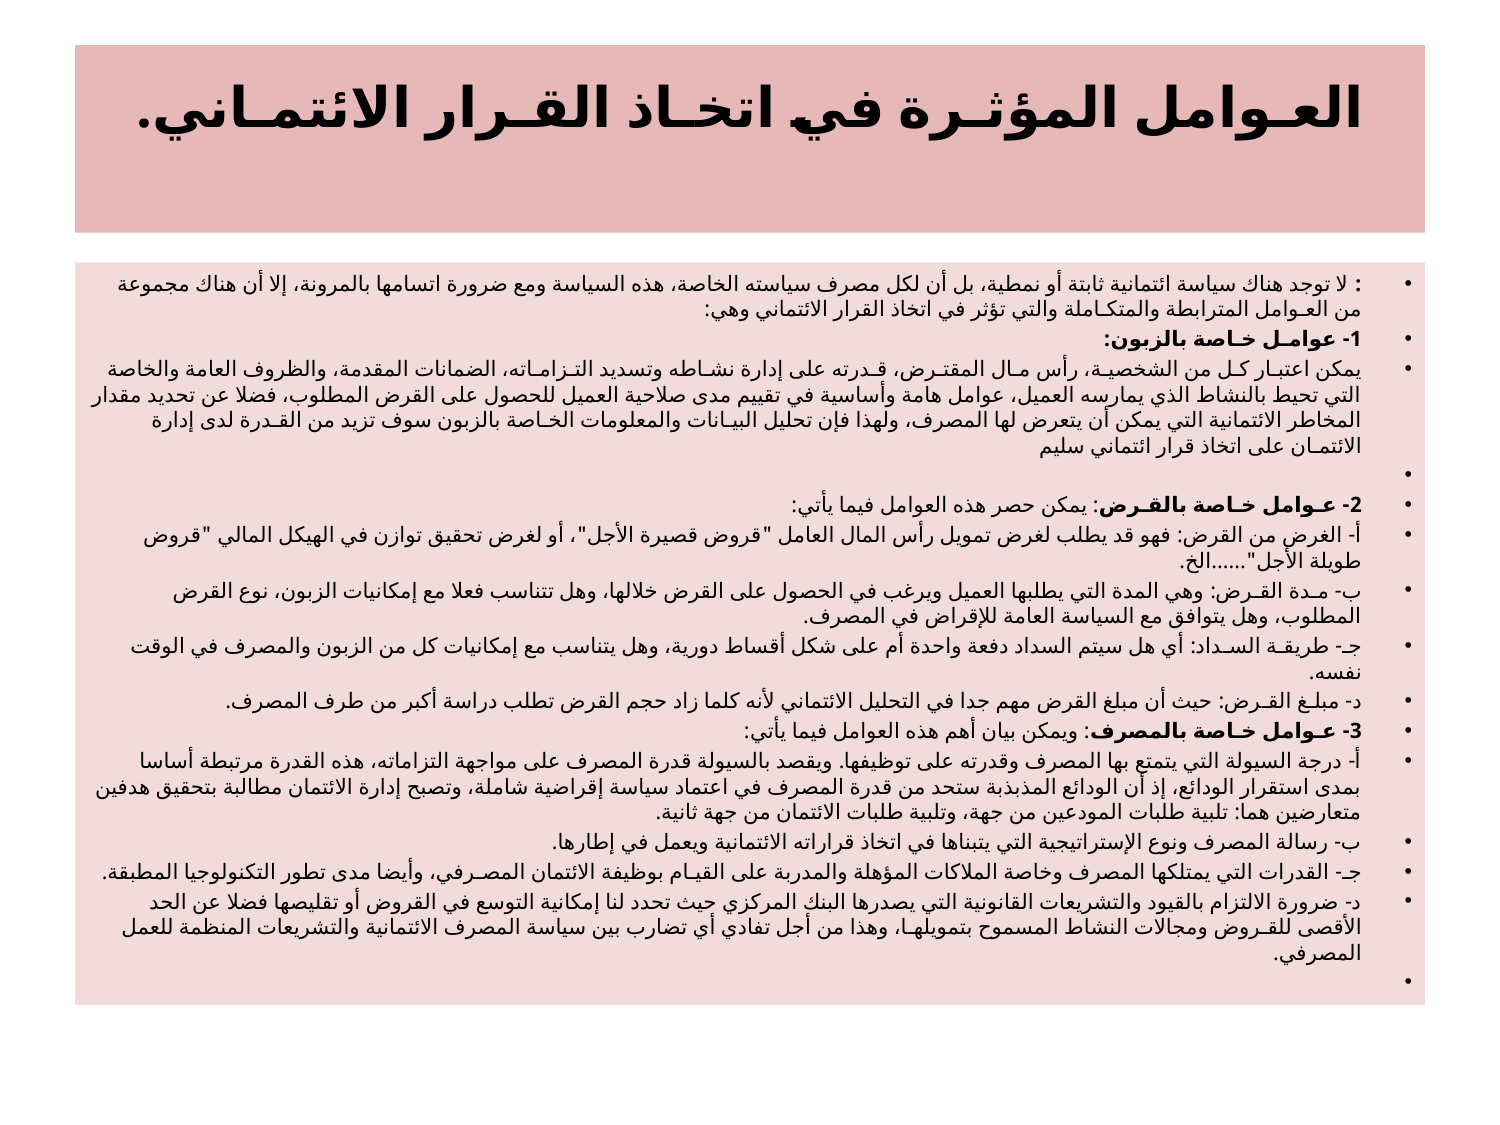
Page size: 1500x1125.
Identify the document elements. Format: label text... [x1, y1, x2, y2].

list : لا توجد هناك سياسة ائتمانية ثابتة أو نمطية، بل أن لكل مصرف سياسته الخاصة، هذه السياسة ومع ضرورة اتسامها بالمرونة، إلا أن هناك مجموعة من العـوامل المترابطة والمتكـاملة والتي تؤثر في اتخاذ القرار الائتماني وهي: 1- عوامـل خـاصة بالزبون: يمكن اعتبـار كـل من الشخصيـة، رأس مـال المقتـرض، قـدرته على إدارة نشـاطه وتسديد التـزامـاته، الضمانات المقدمة، والظروف العامة والخاصة التي تحيط بالنشاط الذي يمارسه العميل، عوامل هامة وأساسية في تقييم مدى صلاحية العميل للحصول على القرض المطلوب، فضلا عن تحديد مقدار المخاطر الائتمانية التي يمكن أن يتعرض لها المصرف، ولهذا فإن تحليل البيـانات والمعلومات الخـاصة بالزبون سوف تزيد من القـدرة لدى إدارة الائتمـان على اتخاذ قرار ائتماني سليم 2- عـوامل خـاصة بالقـرض: يمكن حصر هذه العوامل فيما يأتي: أ- الغرض من القرض: فهو قد يطلب لغرض تمويل رأس المال العامل "قروض قصيرة الأجل"، أو لغرض تحقيق توازن في الهيكل المالي "قروض طويلة الأجل"......الخ. ب- مـدة القـرض: وهي المدة التي يطلبها العميل ويرغب في الحصول على القرض خلالها، وهل تتناسب فعلا مع إمكانيات الزبون، نوع القرض المطلوب، وهل يتوافق مع السياسة العامة للإقراض في المصرف. جـ- طريقـة السـداد: أي هل سيتم السداد دفعة واحدة أم على شكل أقساط دورية، وهل يتناسب مع إمكانيات كل من الزبون والمصرف في الوقت نفسه. د- مبلـغ القـرض: حيث أن مبلغ القرض مهم جدا في التحليل الائتماني لأنه كلما زاد حجم القرض تطلب دراسة أكبر من طرف المصرف. 3- عـوامل خـاصة بالمصرف: ويمكن بيان أهم هذه العوامل فيما يأتي: أ- درجة السيولة التي يتمتع بها المصرف وقدرته على توظيفها. ويقصد بالسيولة قدرة المصرف على مواجهة التزاماته، هذه القدرة مرتبطة أساسا بمدى استقرار الودائع، إذ أن الودائع المذبذبة ستحد من قدرة المصرف في اعتماد سياسة إقراضية شاملة، وتصبح إدارة الائتمان مطالبة بتحقيق هدفين متعارضين هما: تلبية طلبات المودعين من جهة، وتلبية طلبات الائتمان من جهة ثانية. ب- رسالة المصرف ونوع الإستراتيجية التي يتبناها في اتخاذ قراراته الائتمانية ويعمل في إطارها. جـ- القدرات التي يمتلكها المصرف وخاصة الملاكات المؤهلة والمدربة على القيـام بوظيفة الائتمان المصـرفي، وأيضا مدى تطور التكنولوجيا المطبقة. د- ضرورة الالتزام بالقيود والتشريعات القانونية التي يصدرها البنك المركزي حيث تحدد لنا إمكانية التوسع في القروض أو تقليصها فضلا عن الحد الأقصى للقـروض ومجالات النشاط المسموح بتمويلهـا، وهذا من أجل تفادي أي تضارب بين سياسة المصرف الائتمانية والتشريعات المنظمة للعمل المصرفي. [75, 262, 1425, 1005]
title العـوامل المؤثـرة في اتخـاذ القـرار الائتمـاني. [75, 45, 1425, 233]
